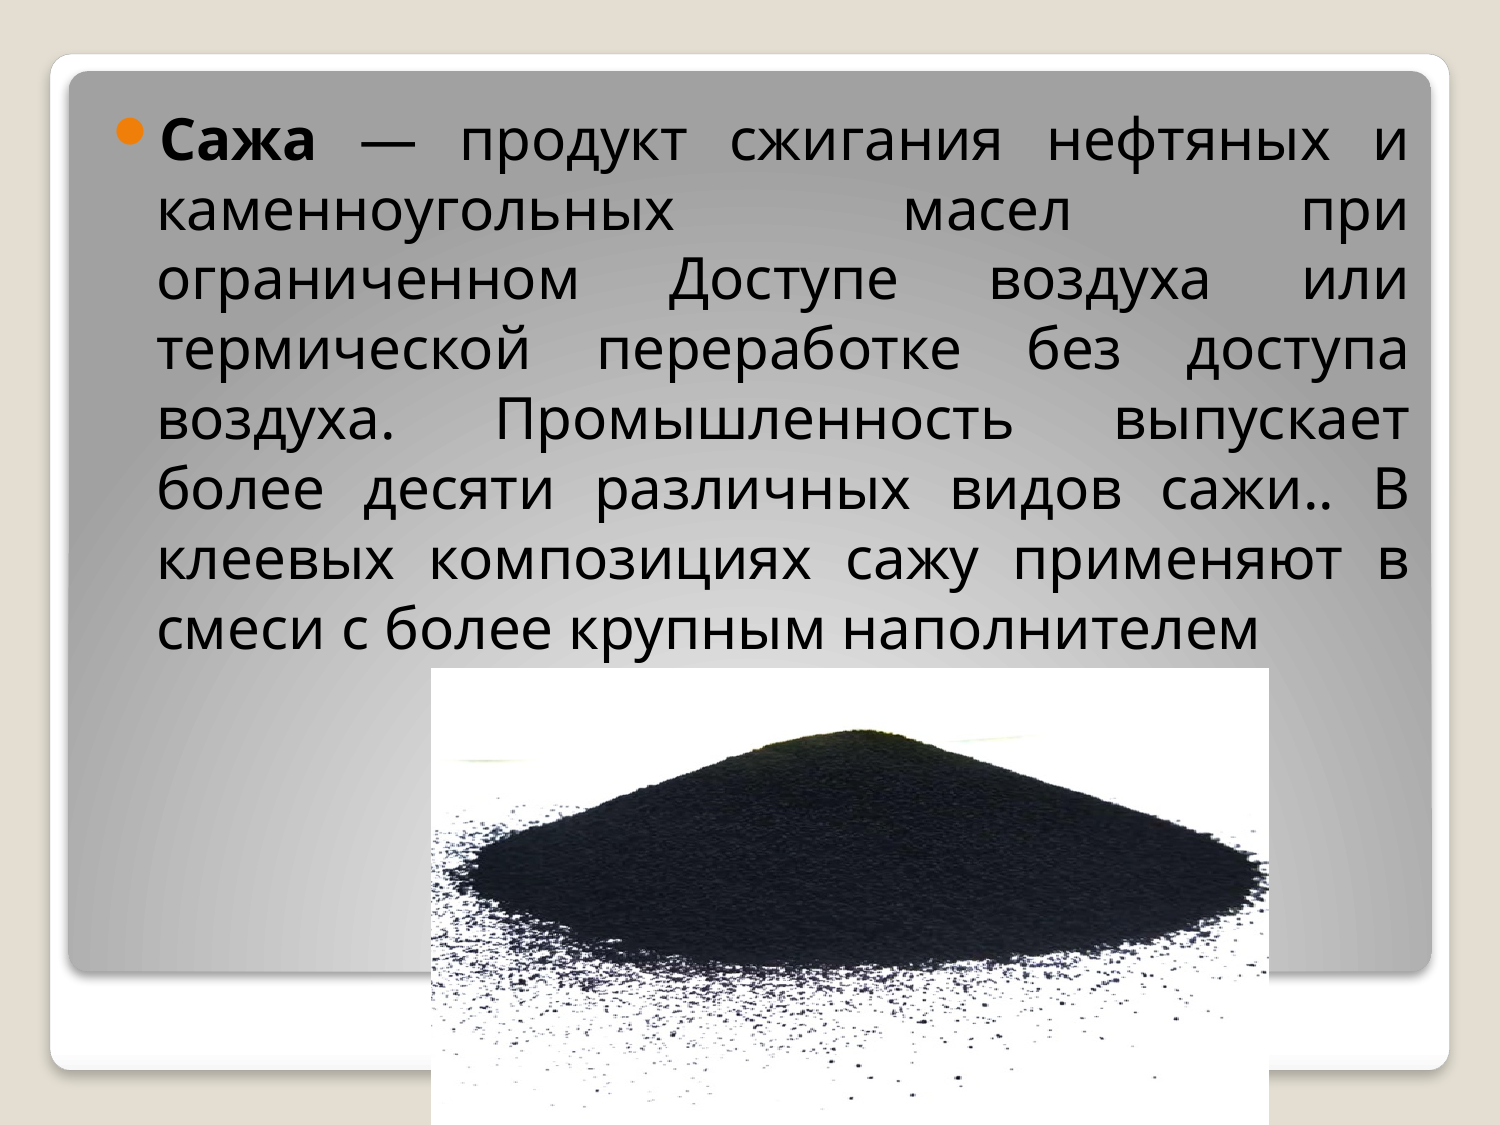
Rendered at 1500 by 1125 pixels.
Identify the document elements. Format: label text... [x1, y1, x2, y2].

picture [430, 668, 1269, 1125]
list Сажа — продукт сжигания нефтяных и каменноугольных масел при ограниченном Доступе воздуха или термической переработке без доступа воздуха. Промышленность выпускает более десяти различных видов сажи.. В клеевых композициях сажу применяют в смеси с более крупным наполнителем [82, 86, 1425, 774]
